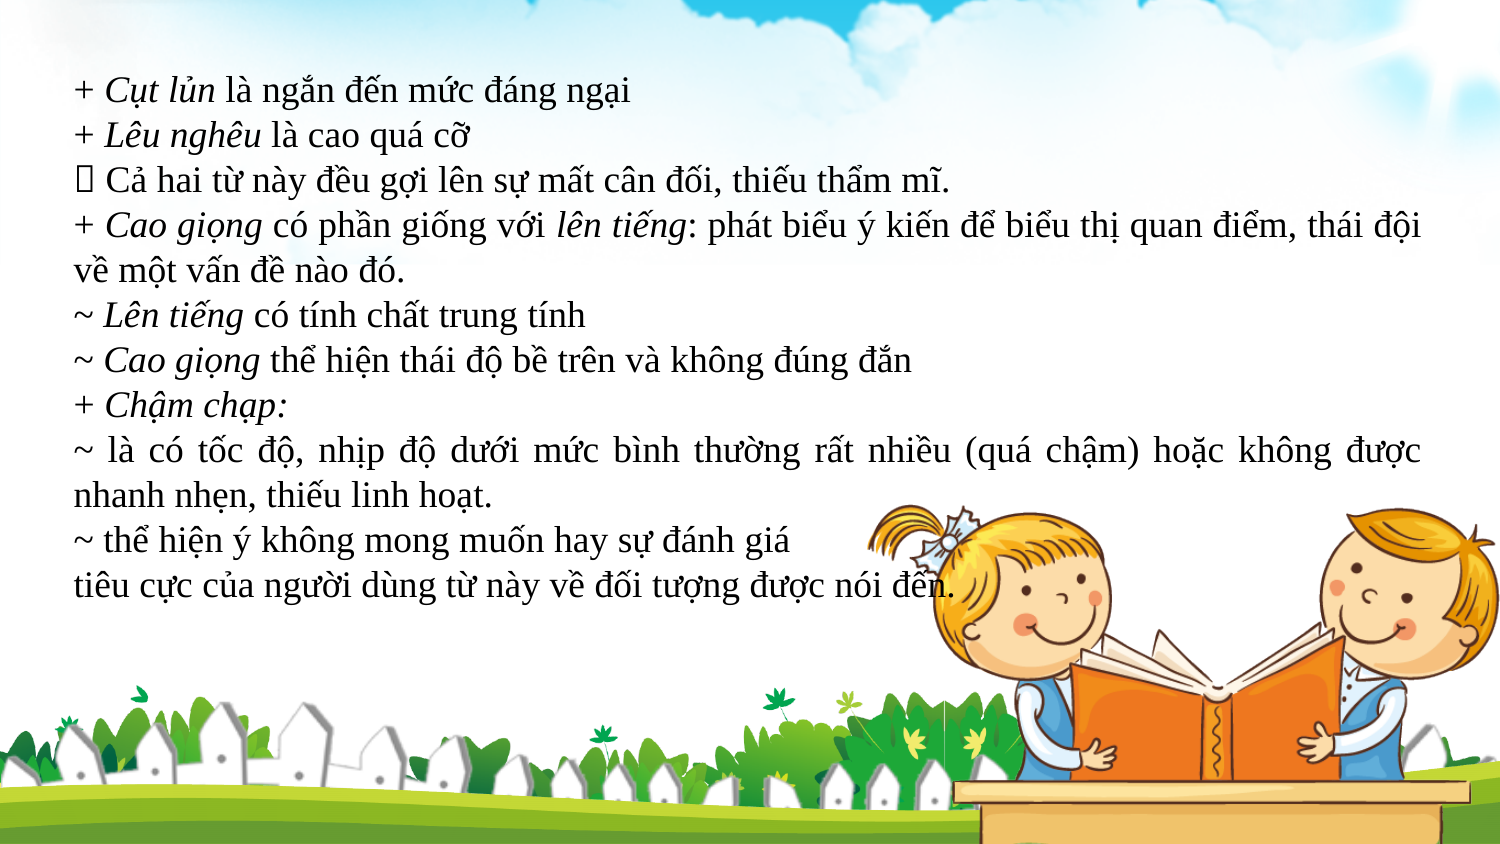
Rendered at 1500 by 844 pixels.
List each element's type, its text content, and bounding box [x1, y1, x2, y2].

picture [0, 504, 1500, 844]
text_box + Cụt lủn là ngắn đến mức đáng ngại + Lêu nghêu là cao quá cỡ  Cả hai từ này đều gợi lên sự mất cân đối, thiếu thẩm mĩ. + Cao giọng có phần giống với lên tiếng: phát biểu ý kiến để biểu thị quan điểm, thái đội về một vấn đề nào đó. ~ Lên tiếng có tính chất trung tính ~ Cao giọng thể hiện thái độ bề trên và không đúng đắn + Chậm chạp: ~ là có tốc độ, nhịp độ dưới mức bình thường rất nhiều (quá chậm) hoặc không được nhanh nhẹn, thiếu linh hoạt. ~ thể hiện ý không mong muốn hay sự đánh giá tiêu cực của người dùng từ này về đối tượng được nói đến. [58, 57, 1438, 613]
picture [0, 0, 1500, 400]
